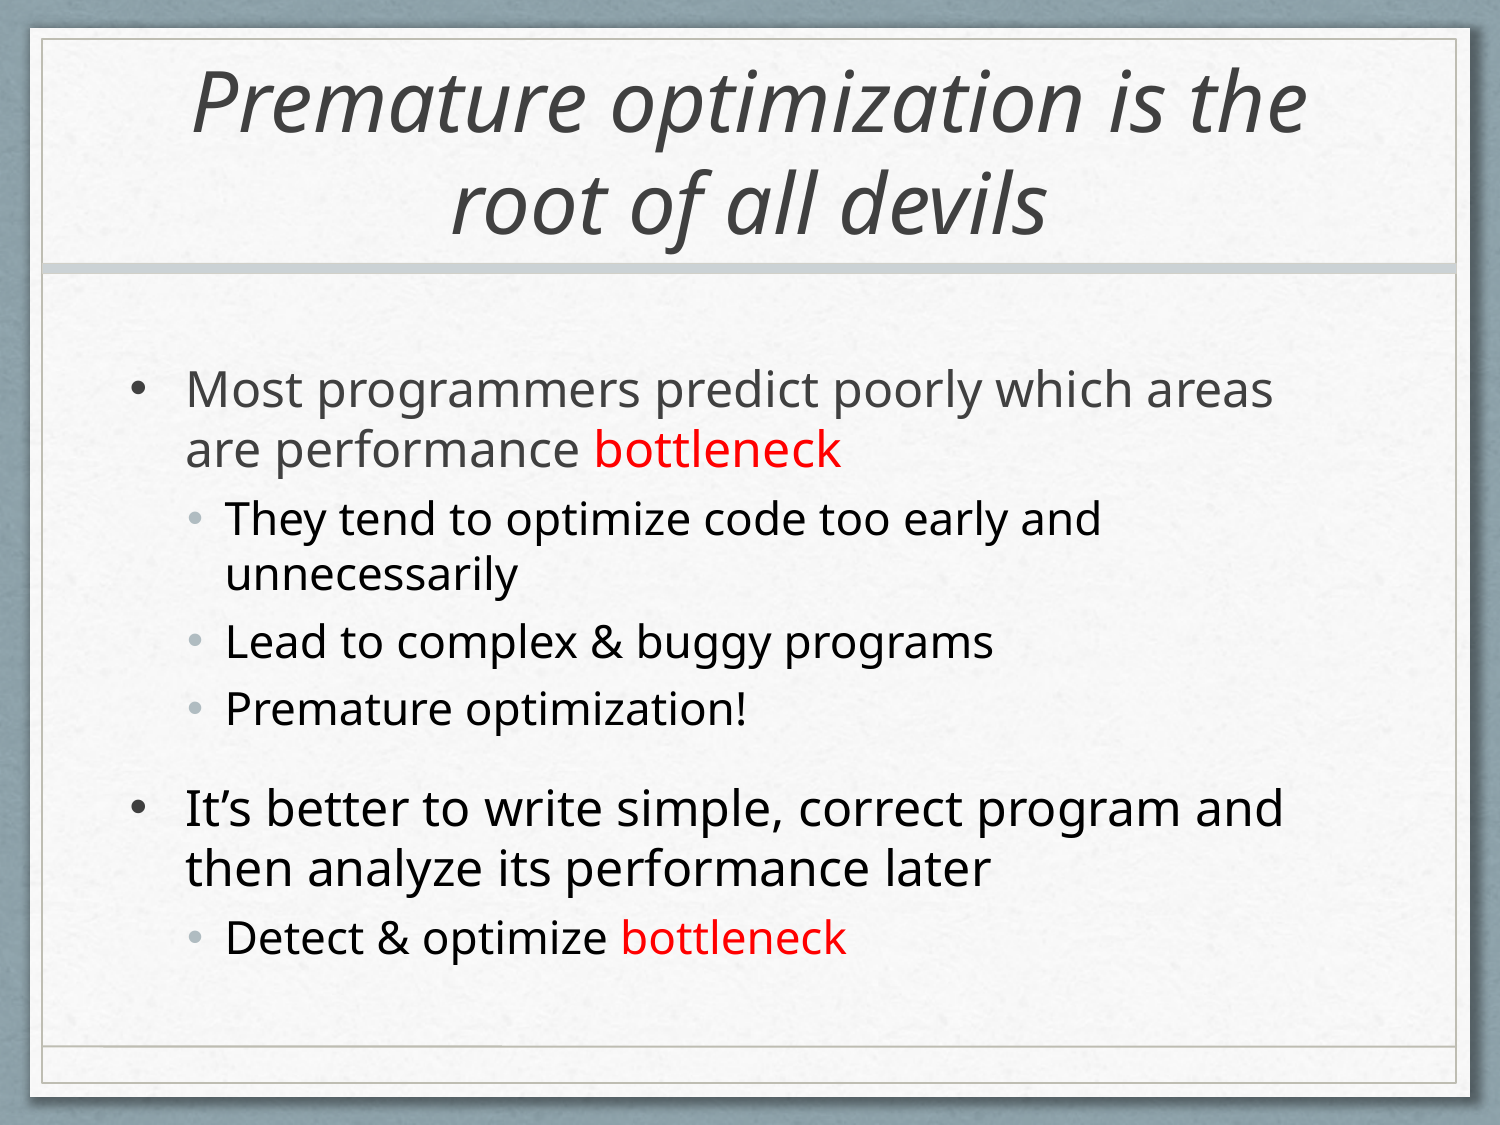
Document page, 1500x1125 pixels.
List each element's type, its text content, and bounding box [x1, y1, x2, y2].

list Most programmers predict poorly which areas are performance bottleneck They tend to optimize code too early and unnecessarily Lead to complex & buggy programs Premature optimization! It’s better to write simple, correct program and then analyze its performance later Detect & optimize bottleneck [114, 350, 1353, 995]
picture [30, 28, 1470, 1097]
title Premature optimization is the root of all devils [147, 40, 1353, 260]
